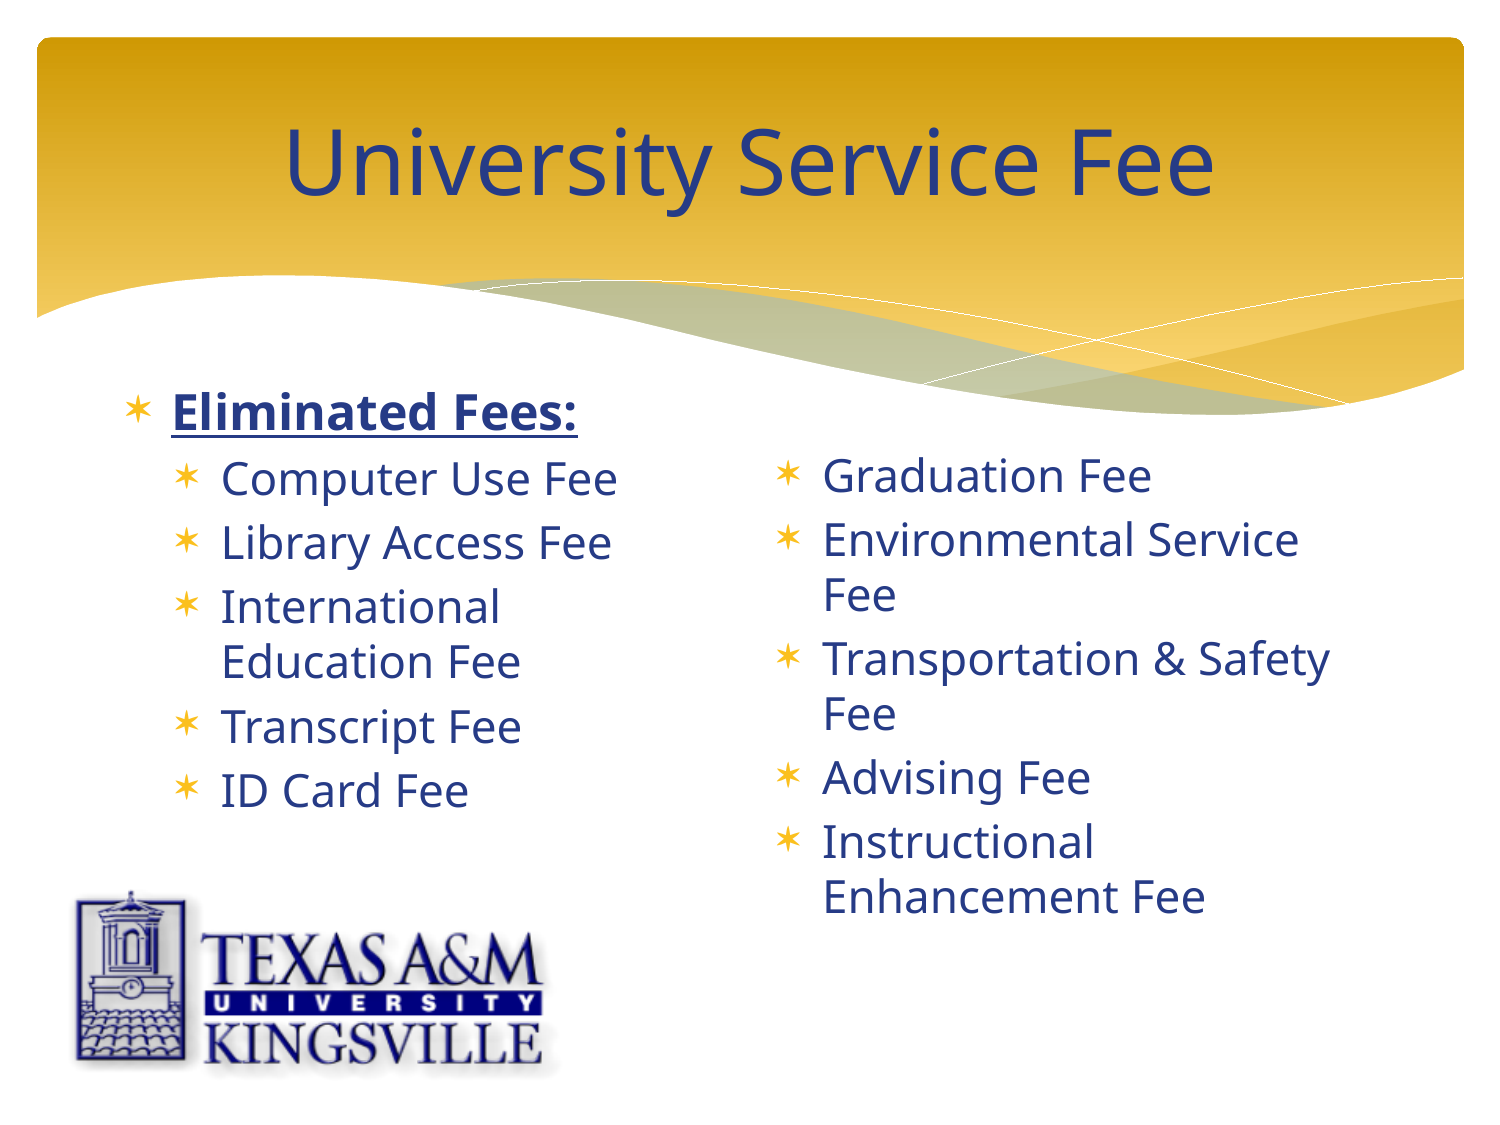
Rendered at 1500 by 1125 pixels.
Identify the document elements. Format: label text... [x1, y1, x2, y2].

list Graduation Fee Environmental Service Fee Transportation & Safety Fee Advising Fee Instructional Enhancement Fee [761, 439, 1389, 1005]
picture [50, 874, 578, 1095]
list Eliminated Fees: Computer Use Fee Library Access Fee International Education Fee Transcript Fee ID Card Fee [111, 373, 738, 939]
title University Service Fee [75, 55, 1425, 261]
